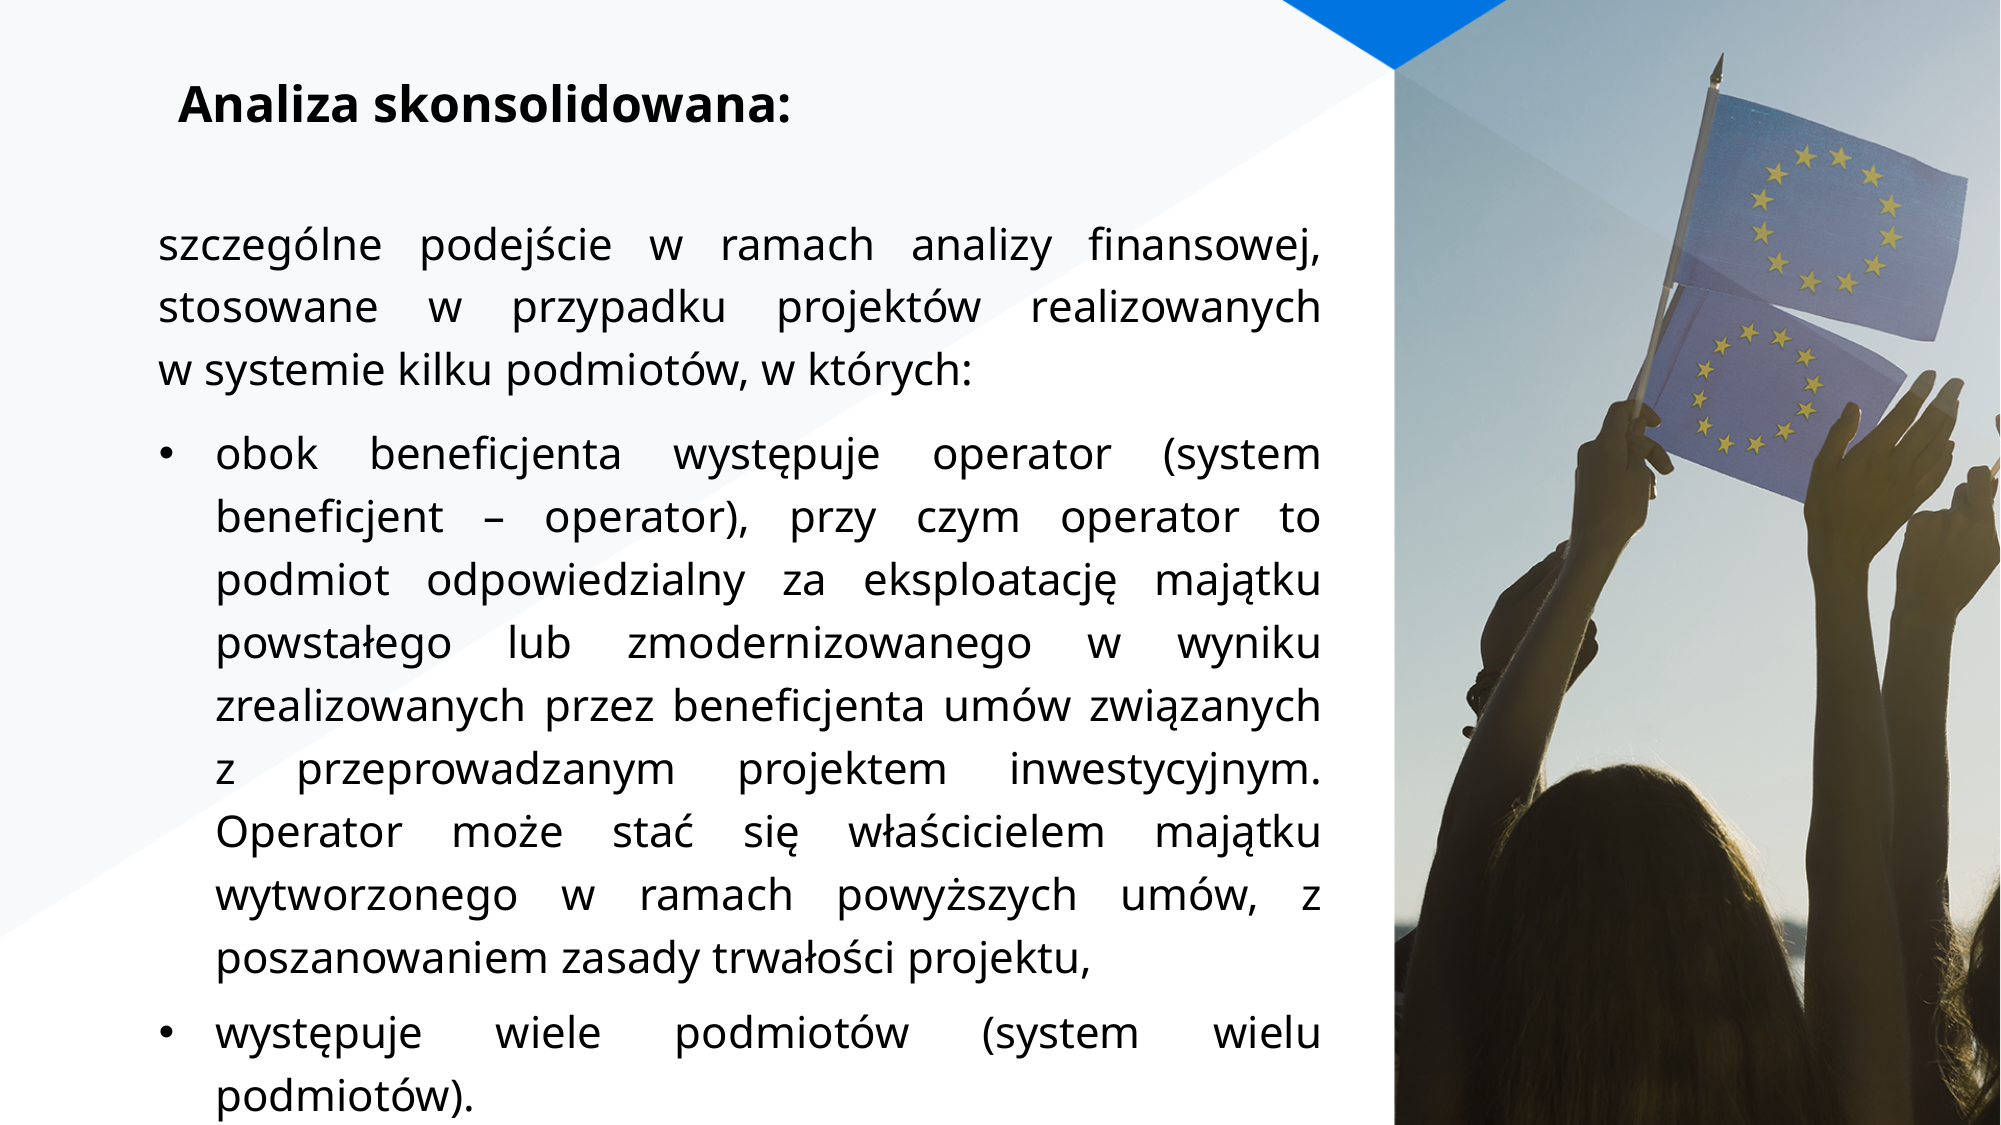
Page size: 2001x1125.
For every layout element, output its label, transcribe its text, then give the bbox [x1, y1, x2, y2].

list szczególne podejście w ramach analizy finansowej, stosowane w przypadku projektów realizowanych w systemie kilku podmiotów, w których: obok beneficjenta występuje operator (system beneficjent – operator), przy czym operator to podmiot odpowiedzialny za eksploatację majątku powstałego lub zmodernizowanego w wyniku zrealizowanych przez beneficjenta umów związanych z przeprowadzanym projektem inwestycyjnym. Operator może stać się właścicielem majątku wytworzonego w ramach powyższych umów, z poszanowaniem zasady trwałości projektu, występuje wiele podmiotów (system wielu podmiotów). [143, 198, 1338, 973]
picture [0, 0, 2001, 1125]
title Analiza skonsolidowana: [163, 71, 1273, 182]
